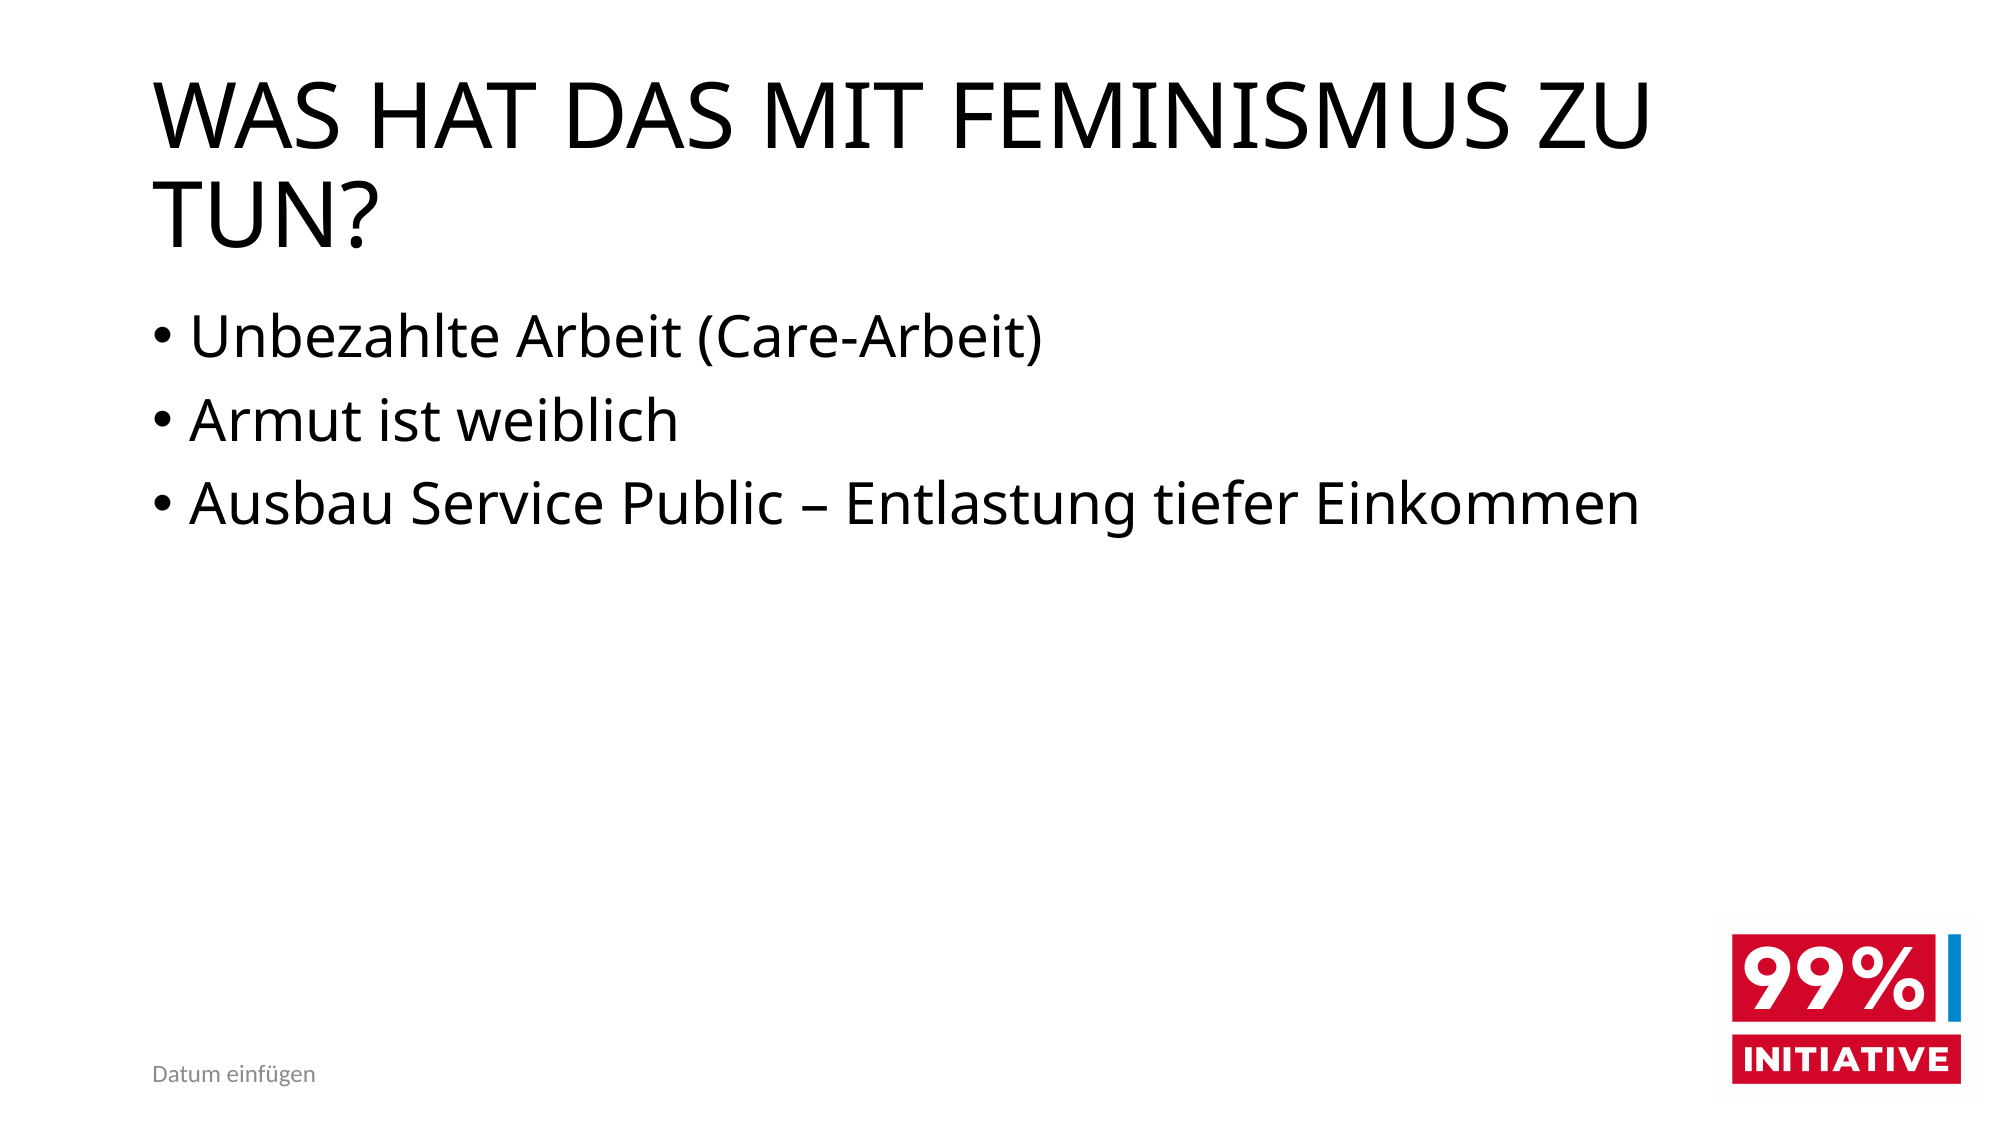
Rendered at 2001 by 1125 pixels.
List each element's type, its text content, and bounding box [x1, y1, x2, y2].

title WAS HAT DAS MIT FEMINISMUS ZU TUN? [137, 59, 1863, 278]
slide_number Datum einfügen [137, 1042, 588, 1103]
list Unbezahlte Arbeit (Care-Arbeit) Armut ist weiblich Ausbau Service Public – Entlastung tiefer Einkommen [137, 299, 1863, 1014]
picture [1714, 915, 1979, 1103]
